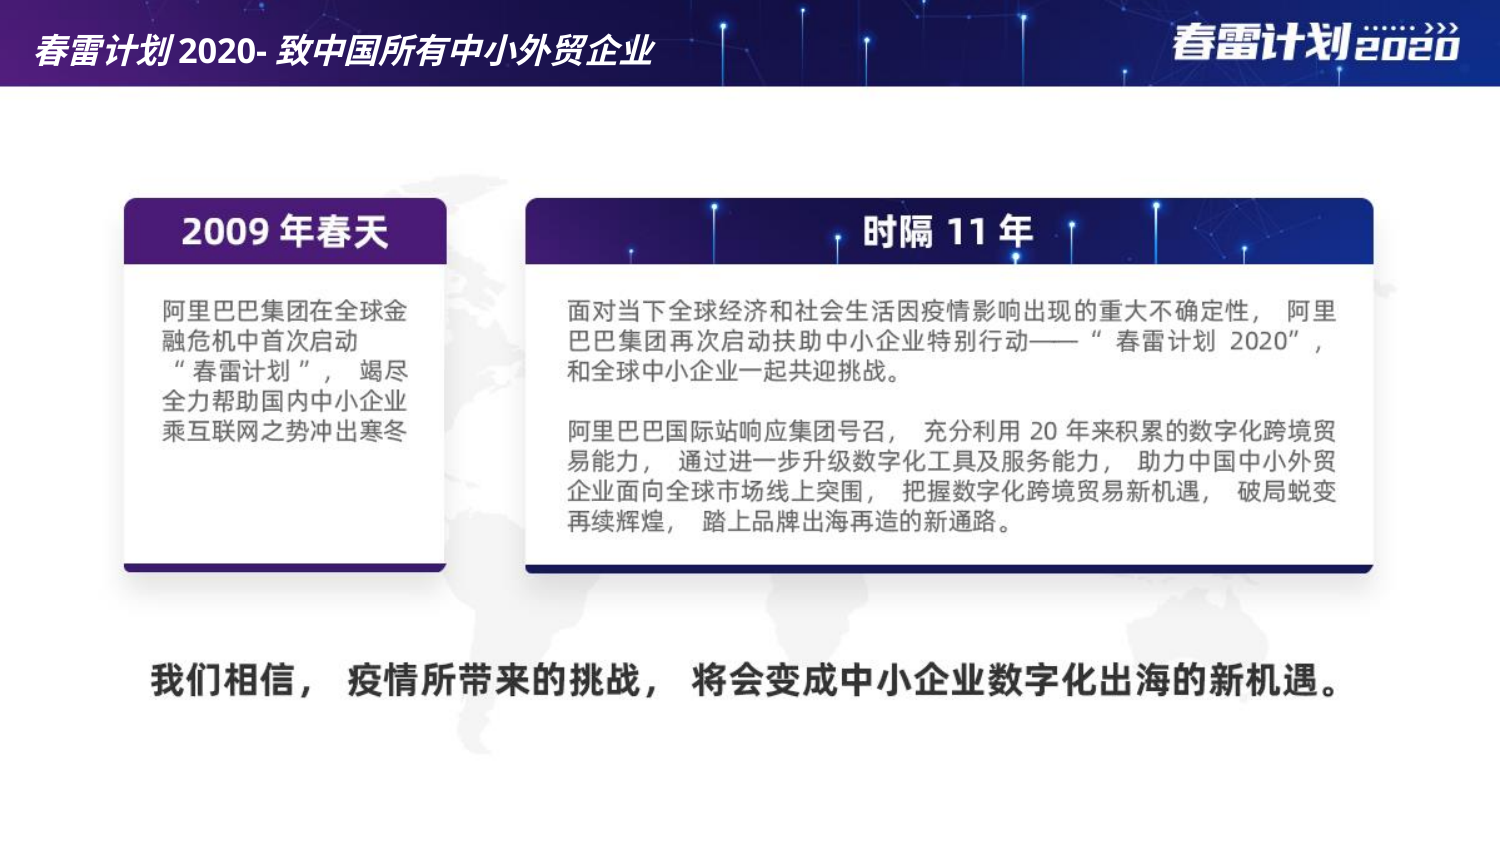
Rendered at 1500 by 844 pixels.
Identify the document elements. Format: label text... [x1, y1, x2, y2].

text_box 春雷计划2020-致中国所有中小外贸企业 [30, 26, 739, 71]
text_box [0, 0, 1500, 844]
